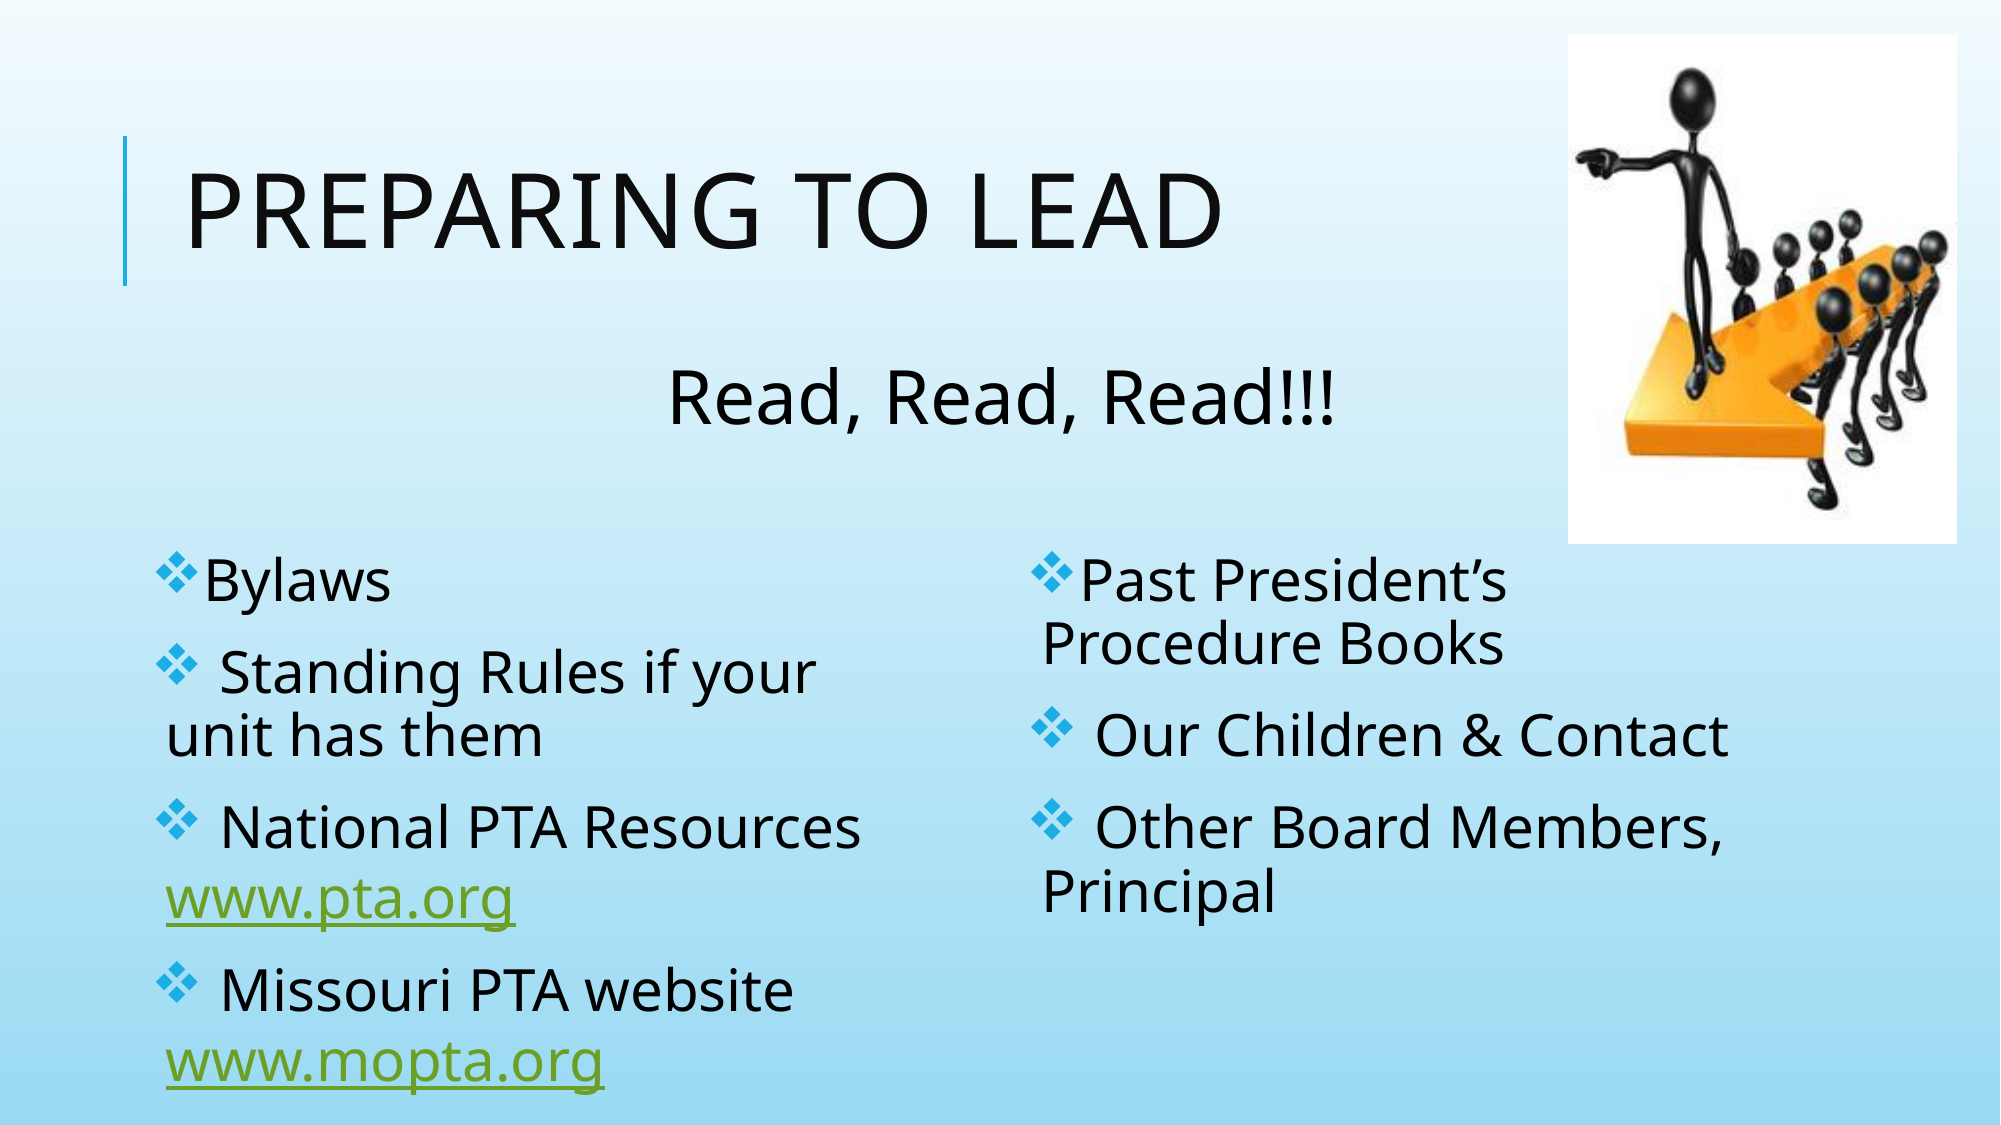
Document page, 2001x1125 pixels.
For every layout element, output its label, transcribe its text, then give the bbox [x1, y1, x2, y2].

text_box Read, Read, Read!!! [652, 341, 1386, 447]
picture [1567, 35, 1958, 545]
list Bylaws Standing Rules if your unit has them National PTA Resources www.pta.org Missouri PTA website www.mopta.org [143, 544, 924, 1125]
title Preparing to Lead [168, 96, 1560, 342]
list Past President’s Procedure Books Our Children & Contact Other Board Members, Principal [1018, 544, 1799, 1125]
